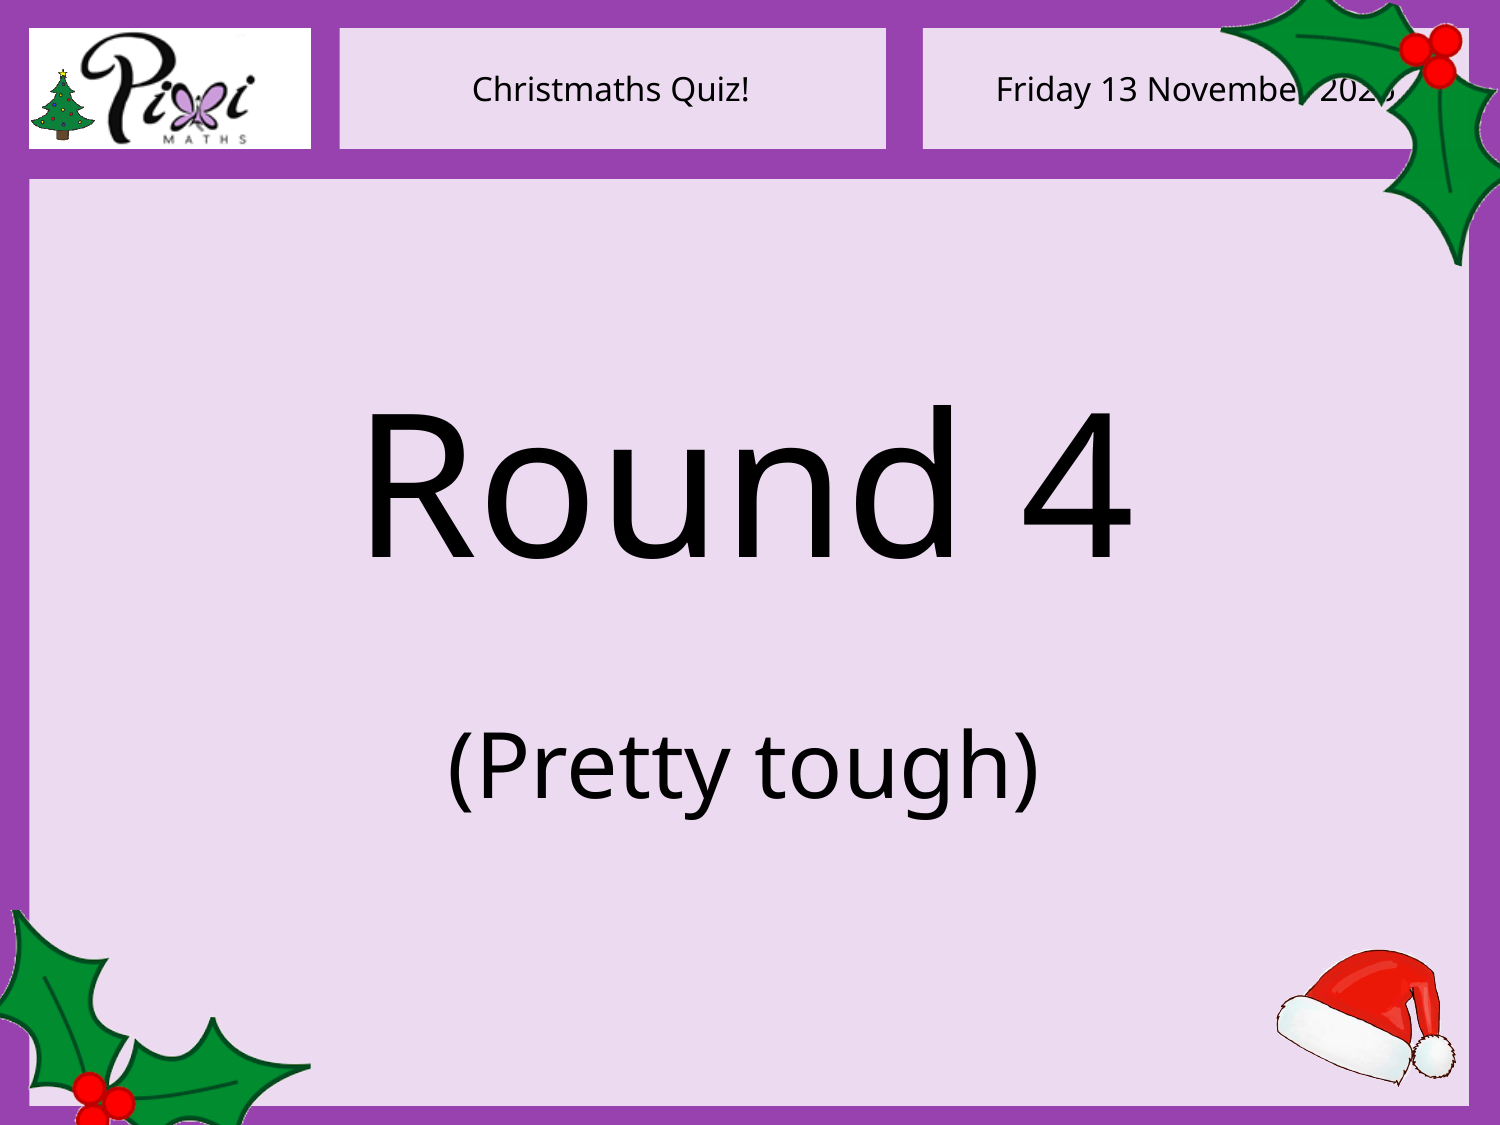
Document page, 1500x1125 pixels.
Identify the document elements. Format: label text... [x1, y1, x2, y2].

text_box Round 4 (Pretty tough) [112, 349, 1376, 825]
picture [0, 0, 1500, 1125]
